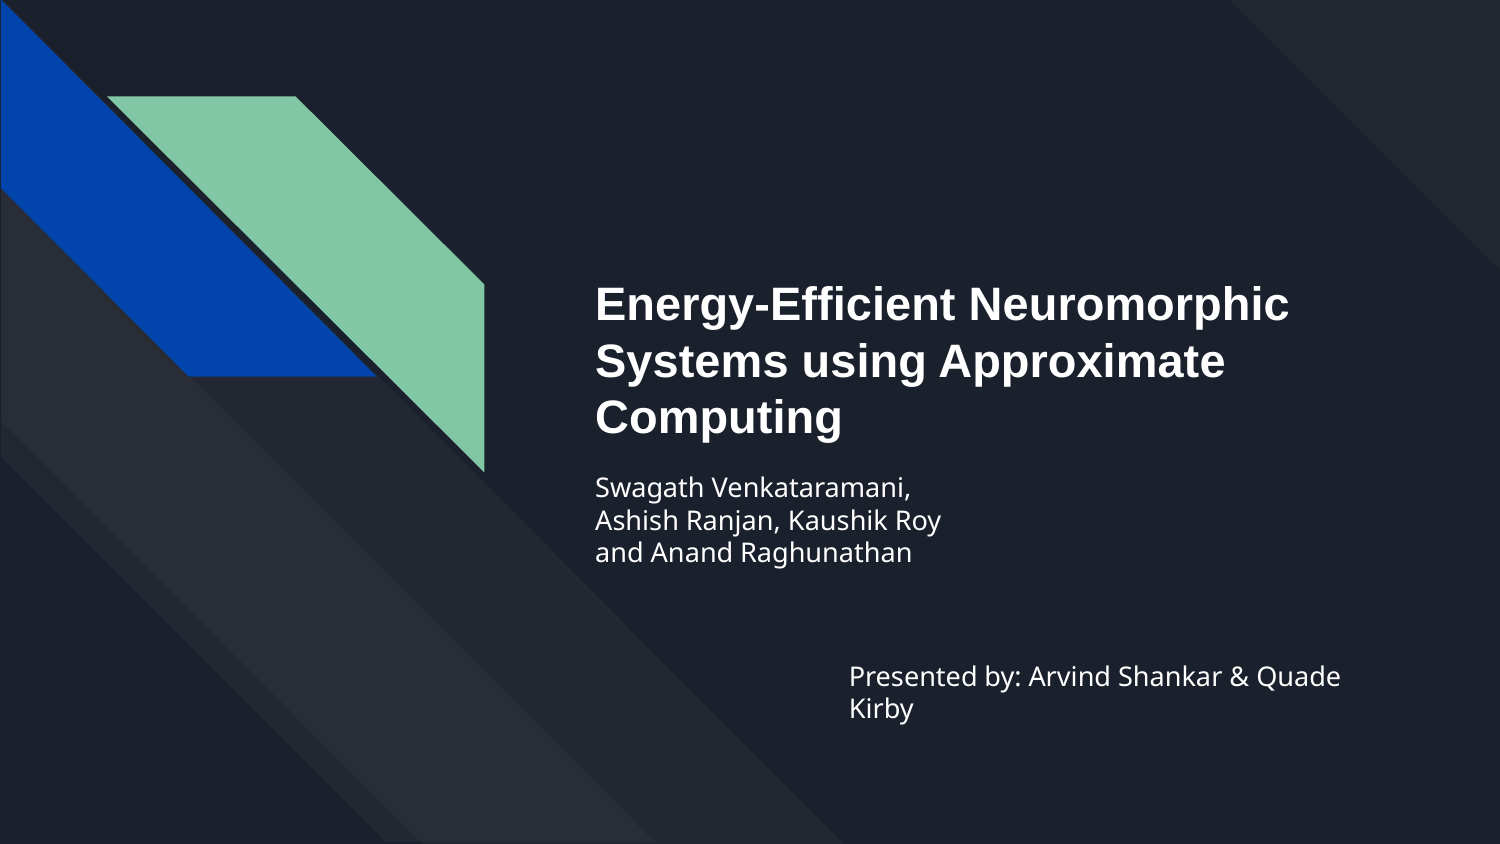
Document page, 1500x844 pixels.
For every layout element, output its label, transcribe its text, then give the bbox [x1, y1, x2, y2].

title Energy-Efficient Neuromorphic Systems using Approximate Computing [580, 258, 1404, 518]
subtitle Presented by: Arvind Shankar & Quade Kirby [833, 643, 1404, 727]
subtitle Swagath Venkataramani, Ashish Ranjan, Kaushik Roy and Anand Raghunathan [580, 455, 1150, 539]
